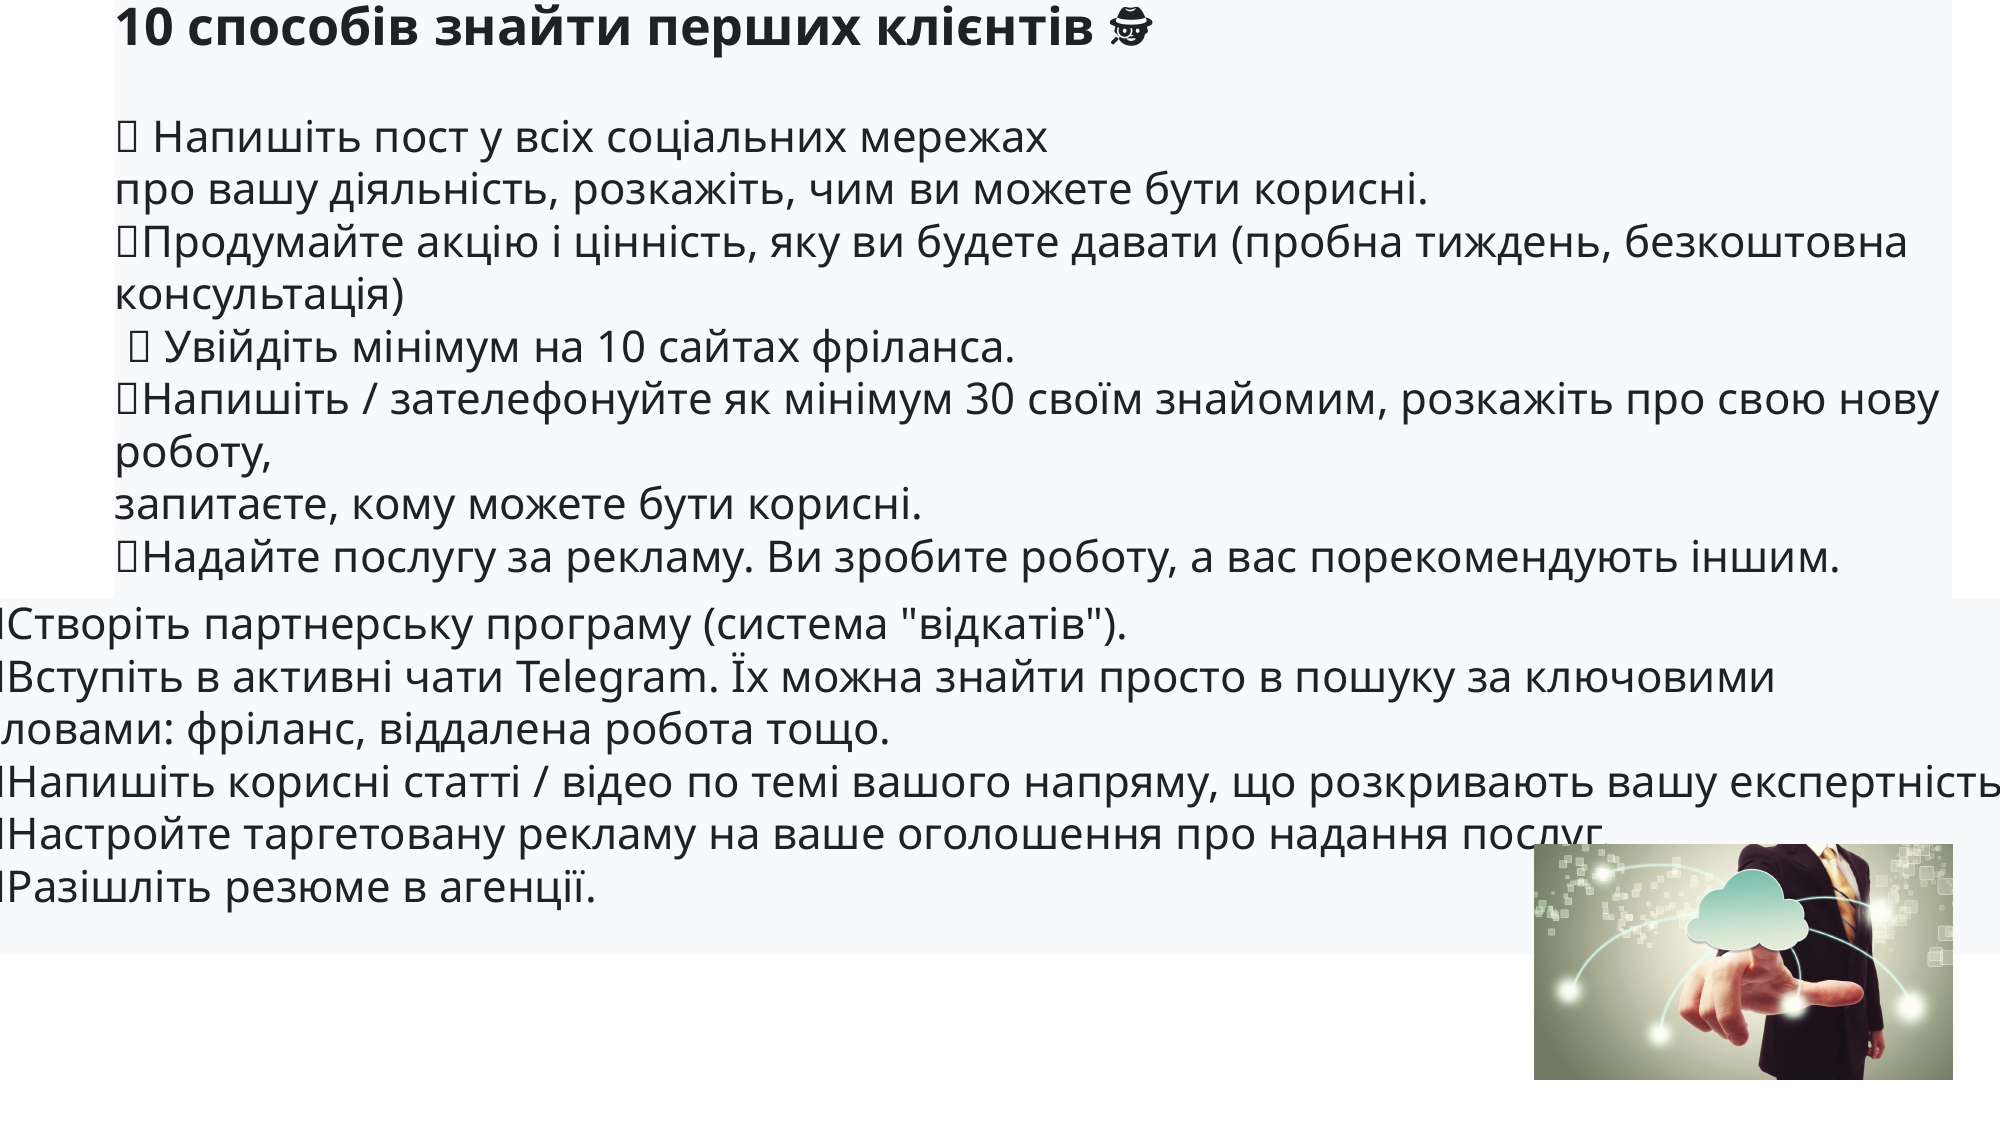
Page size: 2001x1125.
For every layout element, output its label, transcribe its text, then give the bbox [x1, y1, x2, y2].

title 10 способів знайти перших клієнтів 🕵 📍 Напишіть пост у всіх соціальних мережах про вашу діяльність, розкажіть, чим ви можете бути корисні. 📍Продумайте акцію і цінність, яку ви будете давати (пробна тиждень, безкоштовна консультація) 📍 Увійдіть мінімум на 10 сайтах фріланса. 📍Напишіть / зателефонуйте як мінімум 30 своїм знайомим, розкажіть про свою нову роботу, запитаєте, кому можете бути корисні. 📍Надайте послугу за рекламу. Ви зробите роботу, а вас порекомендують іншим. [114, 0, 1953, 598]
text_box 📍Створіть партнерську програму (система "відкатів"). 📍Вступіть в активні чати Telegram. Їх можна знайти просто в пошуку за ключовими словами: фріланс, віддалена робота тощо. 📍Напишіть корисні статті / відео по темі вашого напряму, що розкривають вашу експертність. 📍Настройте таргетовану рекламу на ваше оголошення про надання послуг. 📍Разішліть резюме в агенції. [0, 598, 2000, 955]
picture [1534, 844, 1953, 1080]
